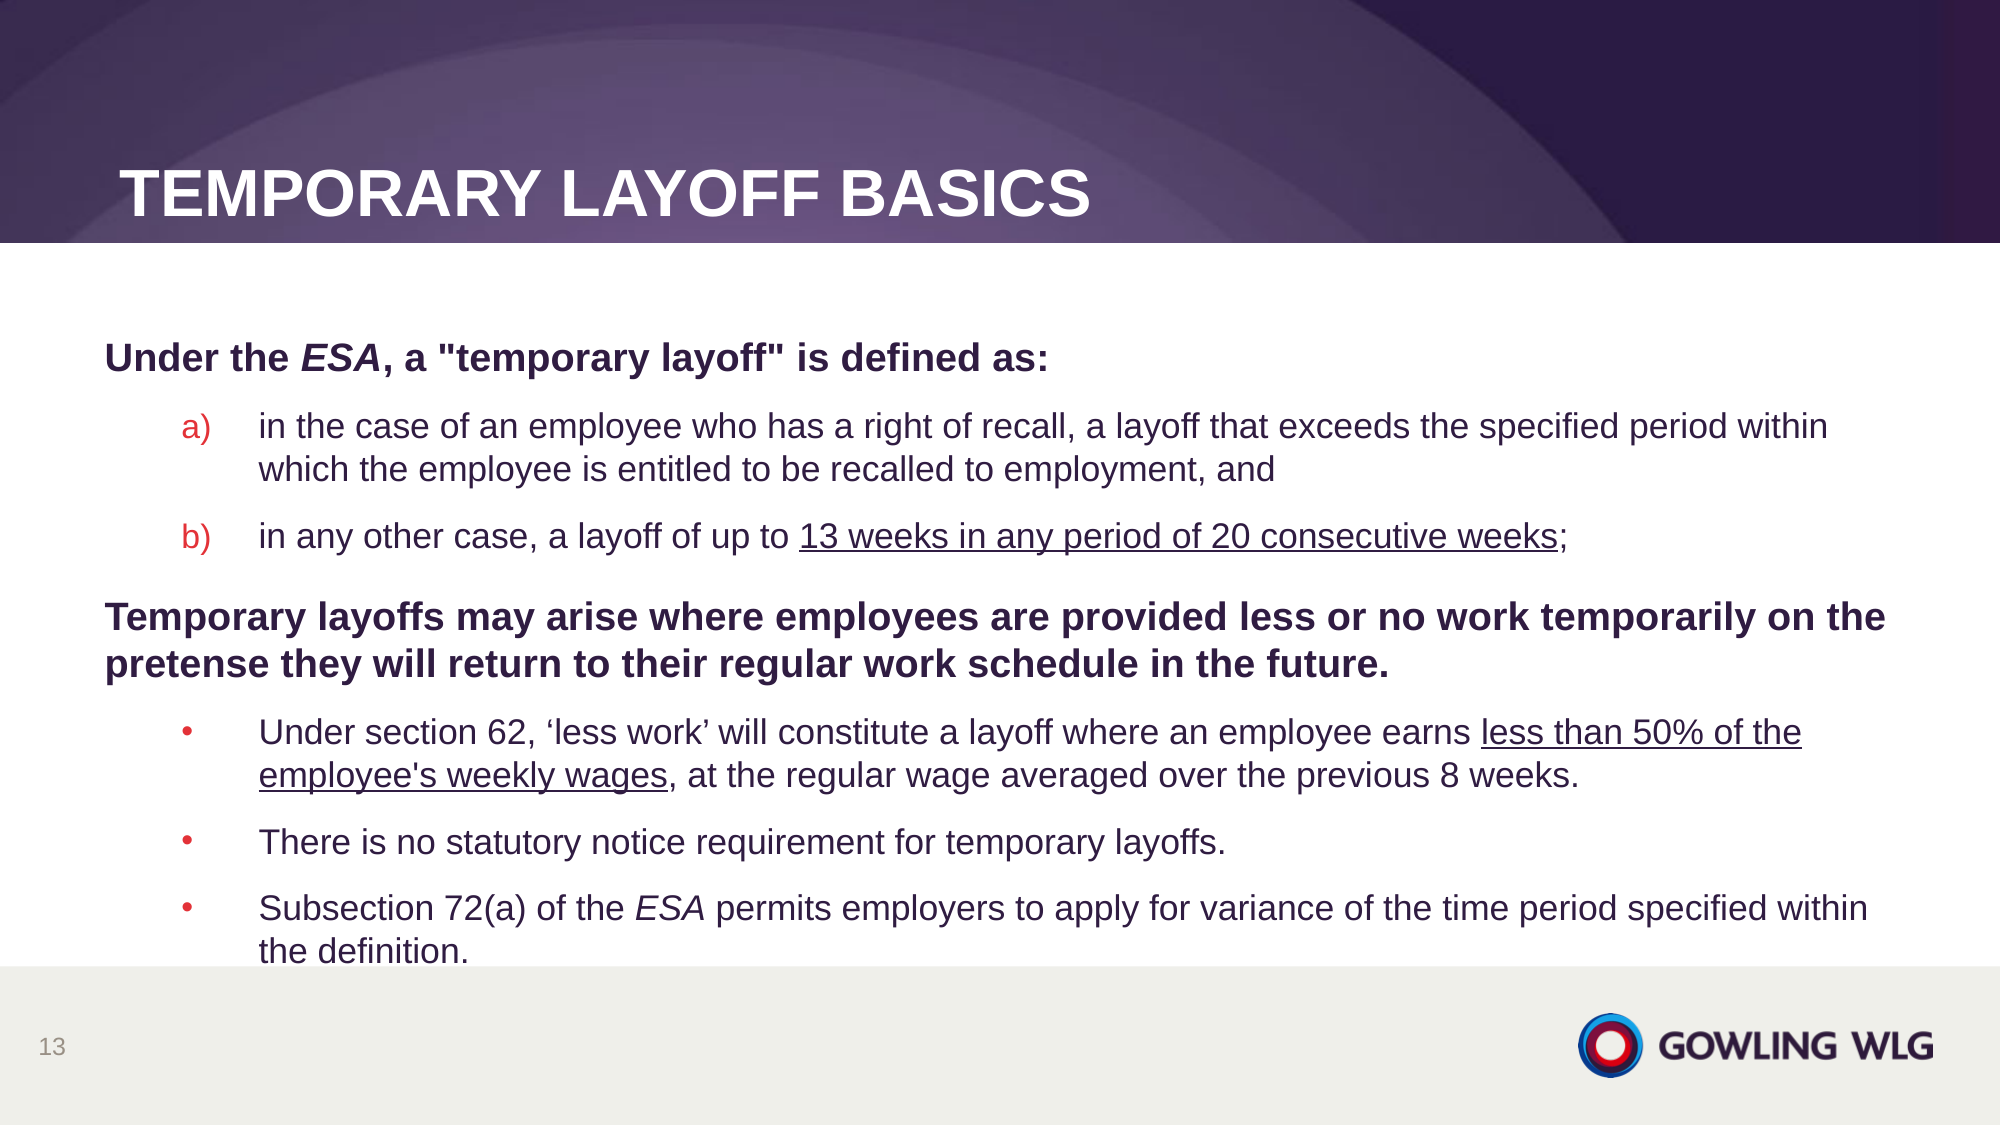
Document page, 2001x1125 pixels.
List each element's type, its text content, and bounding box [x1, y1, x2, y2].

picture [1578, 1013, 1933, 1078]
title temporary Layoff BASICS [104, 20, 1830, 238]
slide_number 13 [0, 966, 105, 1125]
picture [0, 0, 2000, 243]
list Under the ESA, a "temporary layoff" is defined as: in the case of an employee who has a right of recall, a layoff that exceeds the specified period within which the employee is entitled to be recalled to employment, and in any other case, a layoff of up to 13 weeks in any period of 20 consecutive weeks; Temporary layoffs may arise where employees are provided less or no work temporarily on the pretense they will return to their regular work schedule in the future. Under section 62, ‘less work’ will constitute a layoff where an employee earns less than 50% of the employee's weekly wages, at the regular wage averaged over the previous 8 weeks. There is no statutory notice requirement for temporary layoffs. Subsection 72(a) of the ESA permits employers to apply for variance of the time period specified within the definition. [104, 332, 1910, 975]
